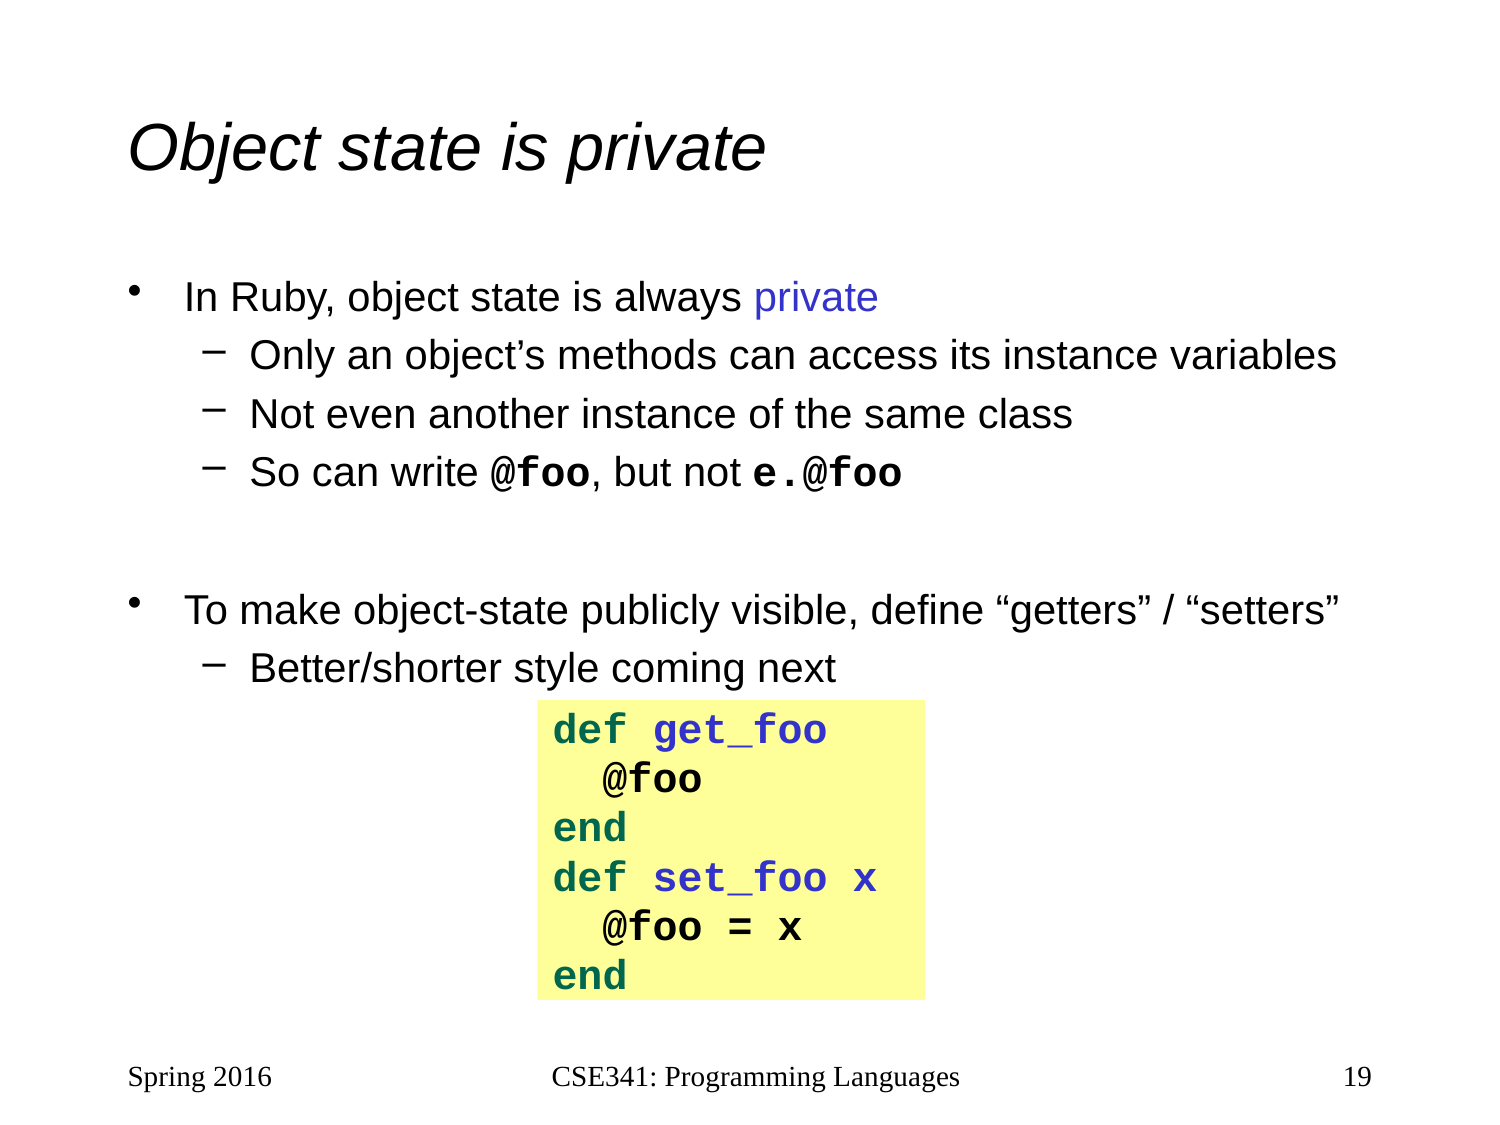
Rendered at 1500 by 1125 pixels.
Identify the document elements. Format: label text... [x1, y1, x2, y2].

slide_number 19 [1074, 1049, 1388, 1125]
footer CSE341: Programming Languages [474, 1049, 1038, 1125]
slide_number Spring 2016 [112, 1049, 426, 1125]
text_box def get_foo @foo end def set_foo x @foo = x end [537, 699, 925, 1000]
list In Ruby, object state is always private Only an object’s methods can access its instance variables Not even another instance of the same class So can write @foo, but not e.@foo To make object-state publicly visible, define “getters” / “setters” Better/shorter style coming next [112, 262, 1388, 1001]
title Object state is private [112, 49, 1388, 238]
